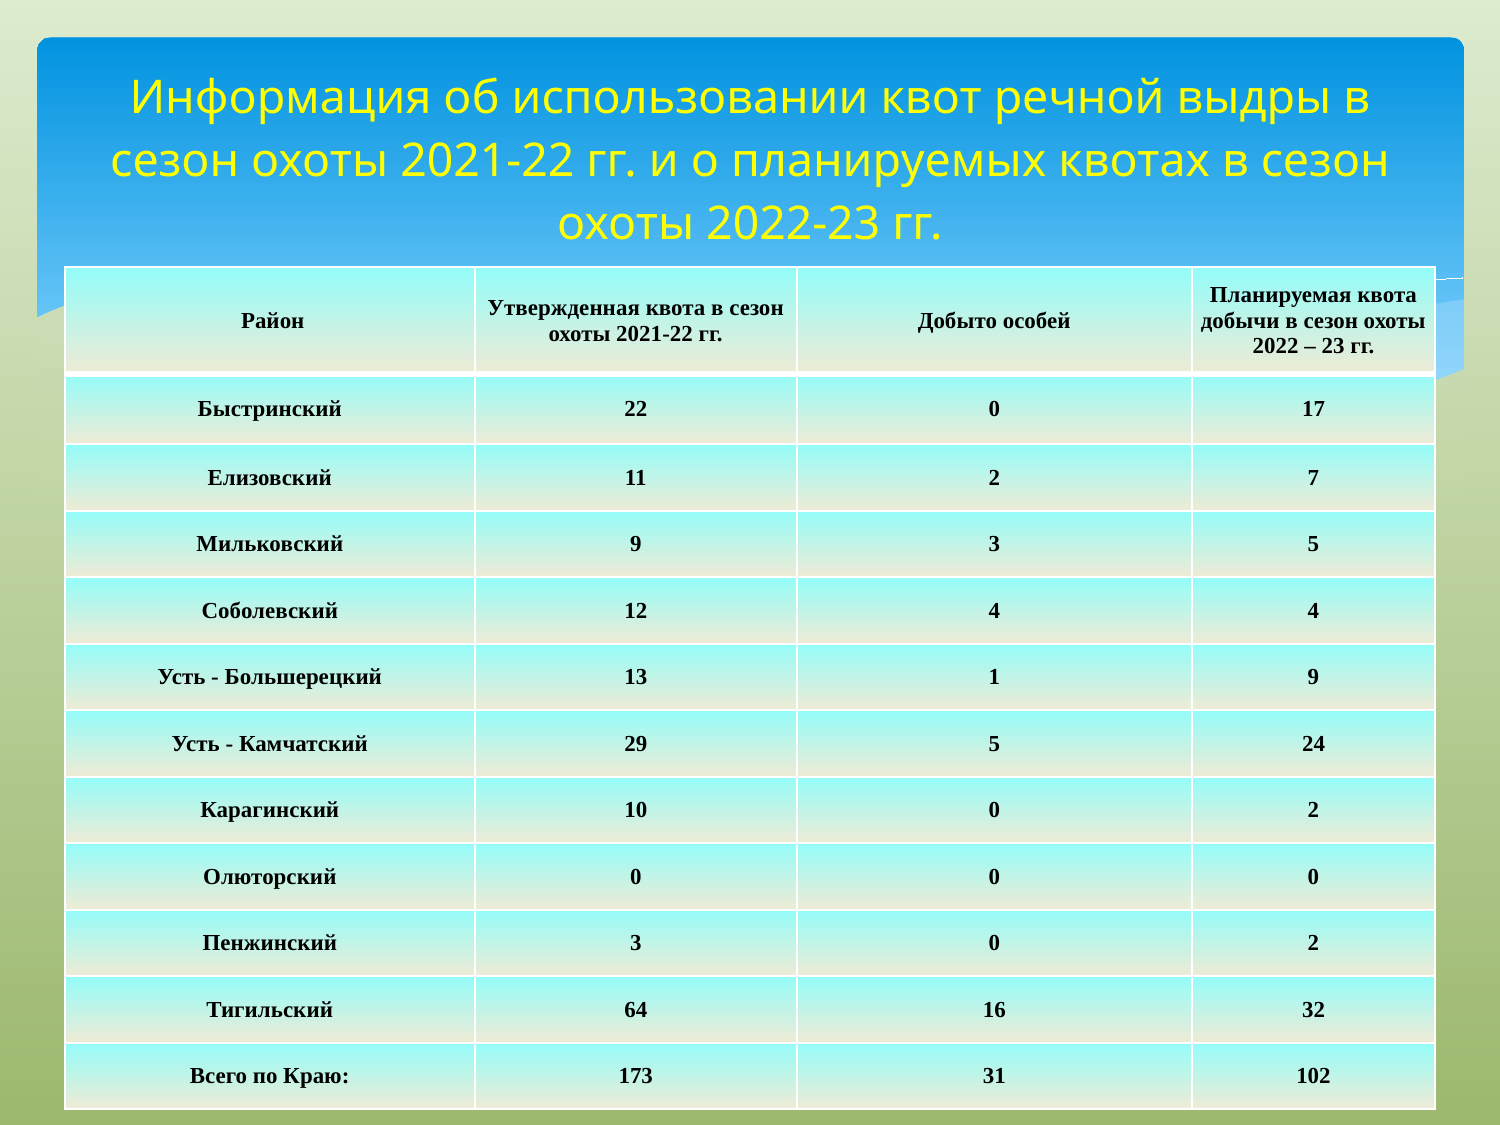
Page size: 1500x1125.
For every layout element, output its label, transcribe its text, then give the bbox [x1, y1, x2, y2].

table_cell 3 [798, 512, 1191, 576]
table_cell 32 [1193, 977, 1434, 1042]
table_cell Мильковский [66, 512, 474, 576]
table_cell Усть - Камчатский [66, 711, 474, 776]
table_cell Усть - Большерецкий [66, 645, 474, 709]
table_cell 17 [1193, 377, 1434, 443]
table_cell 0 [798, 911, 1191, 975]
table_cell 5 [798, 711, 1191, 776]
table_cell 0 [798, 844, 1191, 909]
table_cell 2 [1193, 778, 1434, 842]
table_cell 3 [476, 911, 796, 975]
table_cell 2 [798, 445, 1191, 510]
title Информация об использовании квот речной выдры в сезон охоты 2021-22 гг. и о планируемых квотах в сезон охоты 2022-23 гг. [75, 55, 1425, 261]
table_cell 29 [476, 711, 796, 776]
table_header Район [66, 268, 474, 371]
table_cell Тигильский [66, 977, 474, 1042]
table_header Утвержденная квота в сезон охоты 2021-22 гг. [476, 268, 796, 371]
table_cell 102 [1193, 1044, 1434, 1108]
table_cell 13 [476, 645, 796, 709]
table_cell Быстринский [66, 377, 474, 443]
table_cell Карагинский [66, 778, 474, 842]
table_cell 64 [476, 977, 796, 1042]
table_cell 31 [798, 1044, 1191, 1108]
table_cell 7 [1193, 445, 1434, 510]
table_cell 11 [476, 445, 796, 510]
table_cell 2 [1193, 911, 1434, 975]
table_cell 24 [1193, 711, 1434, 776]
table_cell Елизовский [66, 445, 474, 510]
table_header Добыто особей [798, 268, 1191, 371]
table_cell 5 [1193, 512, 1434, 576]
table_header Планируемая квота добычи в сезон охоты 2022 – 23 гг. [1193, 268, 1434, 371]
table_cell 1 [798, 645, 1191, 709]
table_cell 10 [476, 778, 796, 842]
table_cell Соболевский [66, 578, 474, 643]
table_cell 4 [798, 578, 1191, 643]
table_cell 12 [476, 578, 796, 643]
table_cell 0 [476, 844, 796, 909]
table_cell Олюторский [66, 844, 474, 909]
table_cell Всего по Краю: [66, 1044, 474, 1108]
table_cell 9 [476, 512, 796, 576]
table_cell 22 [476, 377, 796, 443]
table_cell 173 [476, 1044, 796, 1108]
table_cell 16 [798, 977, 1191, 1042]
table_cell 4 [1193, 578, 1434, 643]
table_cell 0 [1193, 844, 1434, 909]
table_cell Пенжинский [66, 911, 474, 975]
table_cell 0 [798, 778, 1191, 842]
table_cell 0 [798, 377, 1191, 443]
table_cell 9 [1193, 645, 1434, 709]
